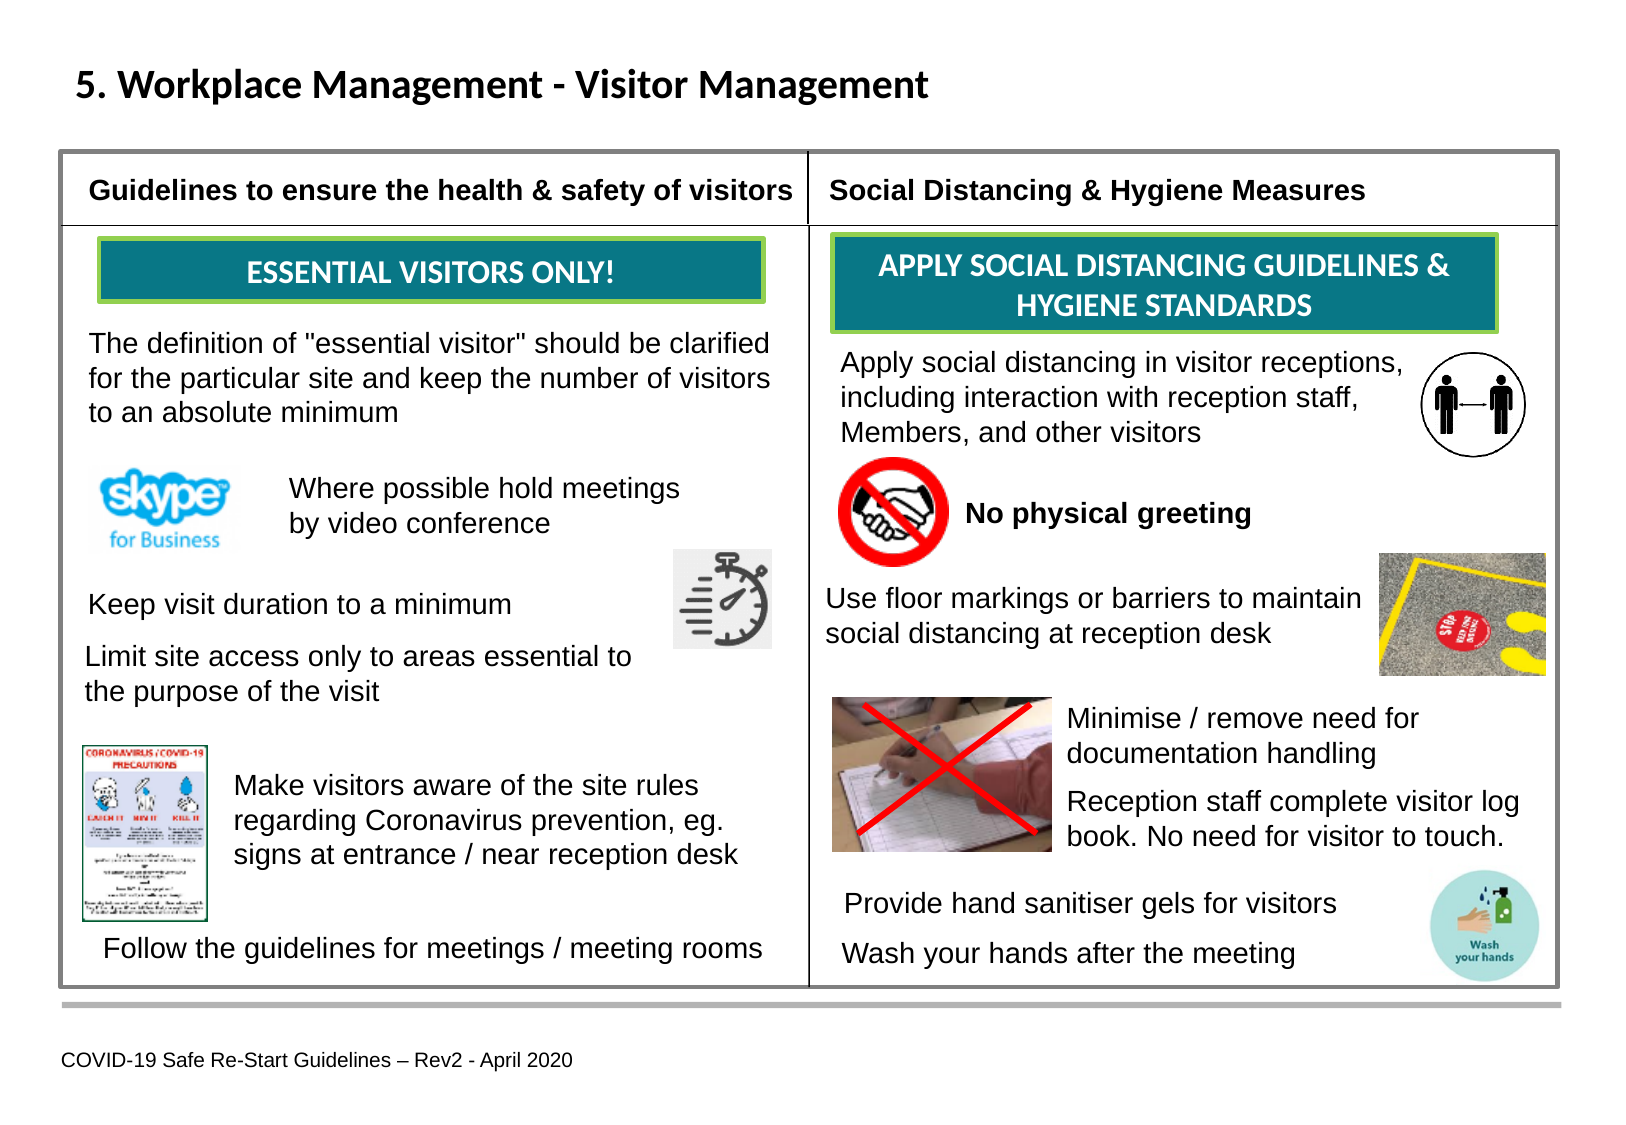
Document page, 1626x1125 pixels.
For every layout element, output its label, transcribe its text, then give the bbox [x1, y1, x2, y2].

text_box Where possible hold meetings by video conference [273, 462, 730, 547]
text_box Make visitors aware of the site rules regarding Coronavirus prevention, eg. signs at entrance / near reception desk [218, 758, 799, 879]
text_box No physical greeting [953, 487, 1555, 537]
picture [832, 697, 1053, 852]
text_box Social Distancing & Hygiene Measures [814, 164, 1540, 214]
text_box Limit site access only to areas essential to the purpose of the visit [69, 629, 674, 715]
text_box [1032, 704, 1037, 834]
text_box The definition of "essential visitor" should be clarified for the particular site and keep the number of visitors to an absolute minimum [73, 316, 798, 437]
picture [82, 745, 209, 922]
text_box Minimise / remove need for documentation handling [1051, 692, 1524, 775]
picture [1420, 863, 1546, 985]
picture [838, 456, 949, 567]
text_box Provide hand sanitiser gels for visitors [829, 877, 1415, 927]
text_box Follow the guidelines for meetings / meeting rooms [88, 921, 785, 972]
text_box Use floor markings or barriers to maintain social distancing at reception desk [810, 571, 1373, 657]
picture [1416, 348, 1531, 461]
text_box Apply social distancing in visitor receptions, including interaction with reception staff, Members, and other visitors [825, 335, 1428, 456]
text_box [857, 703, 1031, 834]
picture [673, 549, 772, 649]
picture [1378, 553, 1546, 676]
text_box Keep visit duration to a minimum [73, 577, 528, 628]
list 5. Workplace Management - Visitor Management [60, 37, 1114, 119]
text_box ESSENTIAL VISITORS ONLY! [97, 236, 766, 304]
text_box Wash your hands after the meeting [826, 927, 1415, 977]
text_box Guidelines to ensure the health & safety of visitors [73, 164, 803, 214]
picture [87, 465, 241, 554]
text_box APPLY SOCIAL DISTANCING GUIDELINES & HYGIENE STANDARDS [830, 232, 1499, 334]
text_box Reception staff complete visitor log book. No need for visitor to touch. [1051, 775, 1548, 860]
